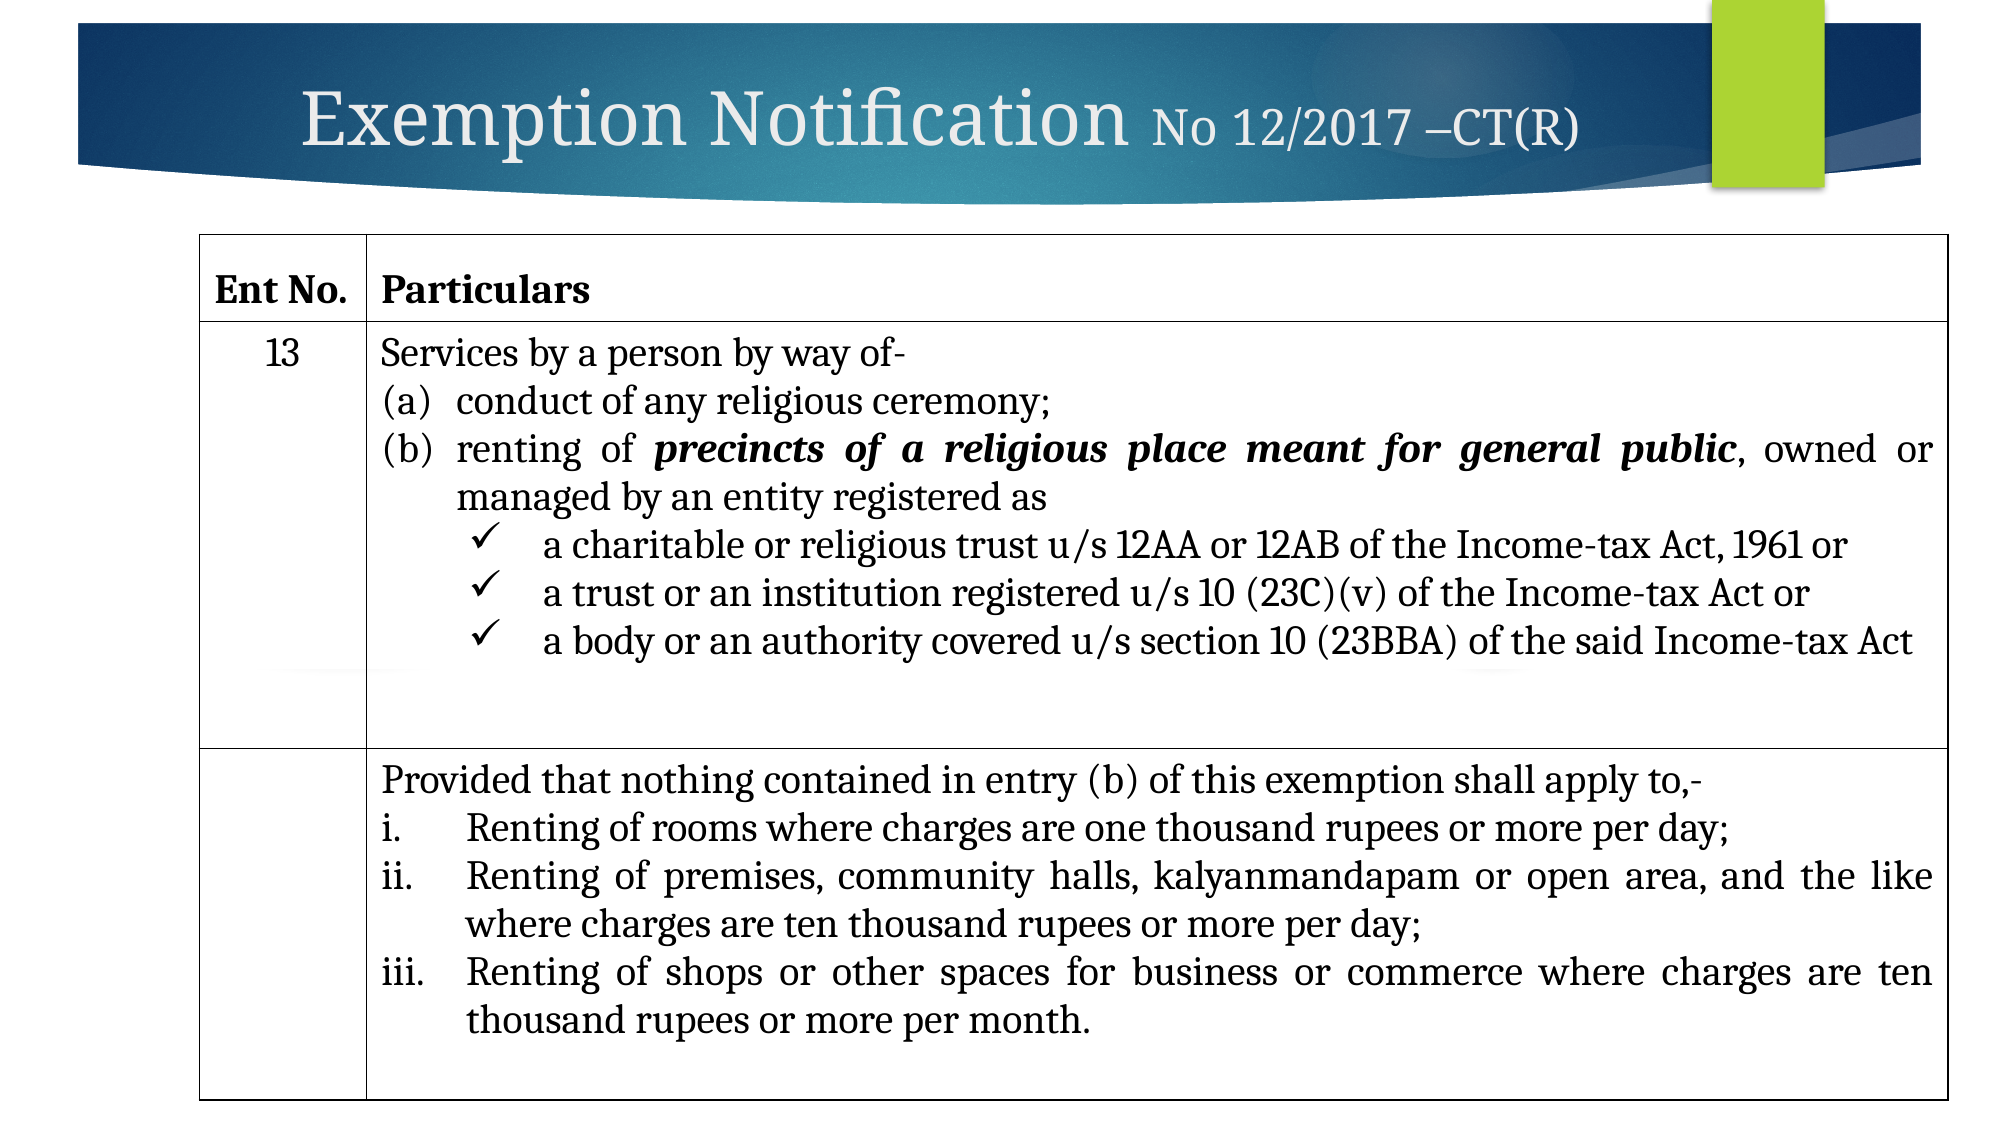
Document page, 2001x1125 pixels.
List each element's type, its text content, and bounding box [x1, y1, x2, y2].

table_cell 13 [200, 322, 366, 748]
list [841, 648, 2000, 1125]
table_cell Provided that nothing contained in entry (b) of this exemption shall apply to,- Renting of rooms where charges are one thousand rupees or more per day; Renting of premises, community halls, kalyanmandapam or open area, and the like where charges are ten thousand rupees or more per day; Renting of shops or other spaces for business or commerce where charges are ten thousand rupees or more per month. [367, 749, 1947, 1099]
title Exemption Notification No 12/2017 –CT(R) [221, 57, 1660, 174]
table_cell Services by a person by way of- conduct of any religious ceremony; renting of precincts of a religious place meant for general public, owned or managed by an entity registered as a charitable or religious trust u/s 12AA or 12AB of the Income-tax Act, 1961 or a trust or an institution registered u/s 10 (23C)(v) of the Income-tax Act or a body or an authority covered u/s section 10 (23BBA) of the said Income-tax Act [367, 322, 1947, 748]
table_header Ent No. [200, 235, 366, 321]
table_cell [200, 749, 366, 1099]
table_header Particulars [367, 235, 1947, 321]
